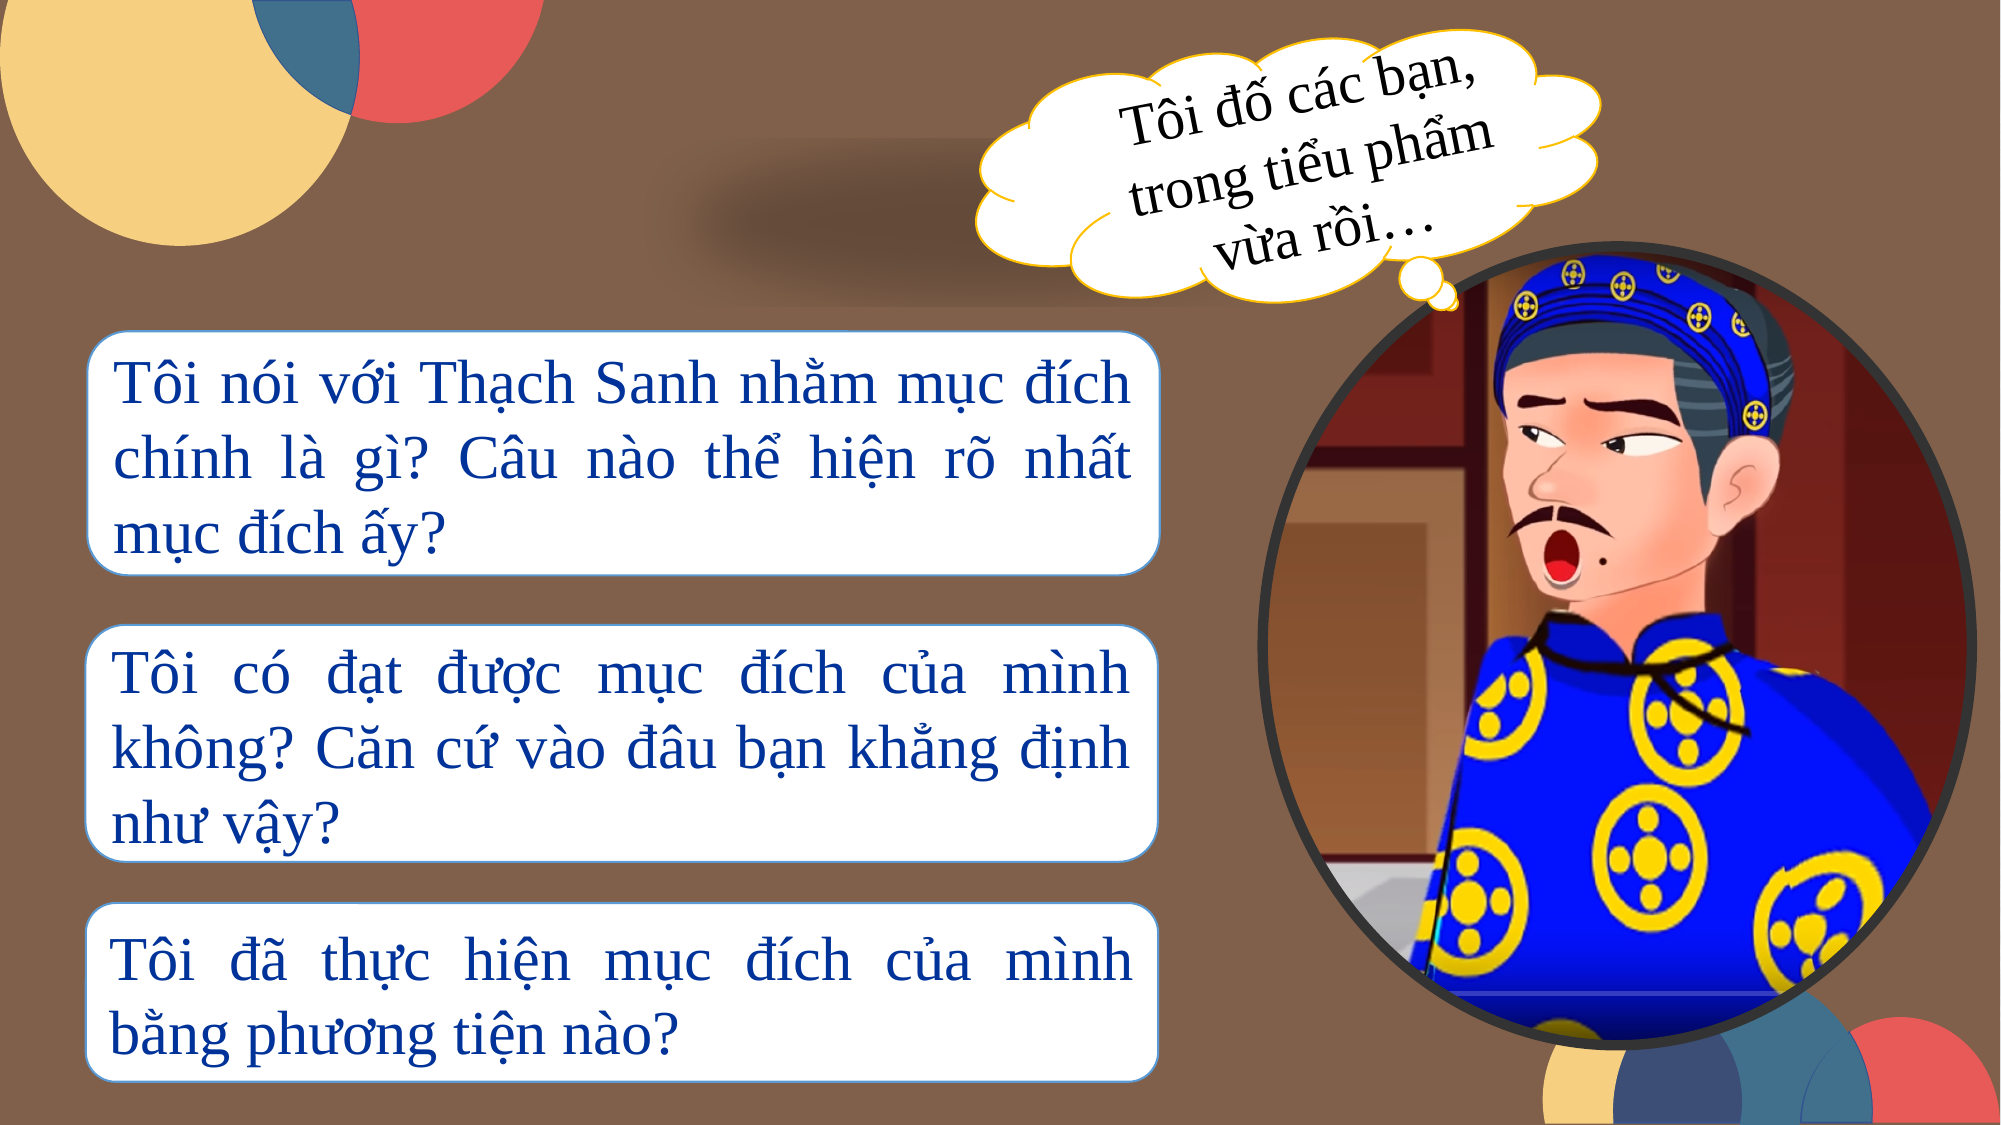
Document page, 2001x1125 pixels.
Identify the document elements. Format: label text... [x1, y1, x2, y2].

text_box Tôi đố các bạn, trong tiểu phẩm vừa rồi… [974, 28, 1602, 304]
text_box Tôi nói với Thạch Sanh nhằm mục đích chính là gì? Câu nào thể hiện rõ nhất mục đích ấy? [86, 330, 1161, 577]
text_box Tôi đã thực hiện mục đích của mình bằng phương tiện nào? [84, 901, 1160, 1083]
picture [1262, 246, 1972, 1046]
text_box Tôi có đạt được mục đích của mình không? Căn cứ vào đâu bạn khẳng định như vậy? [84, 623, 1159, 863]
